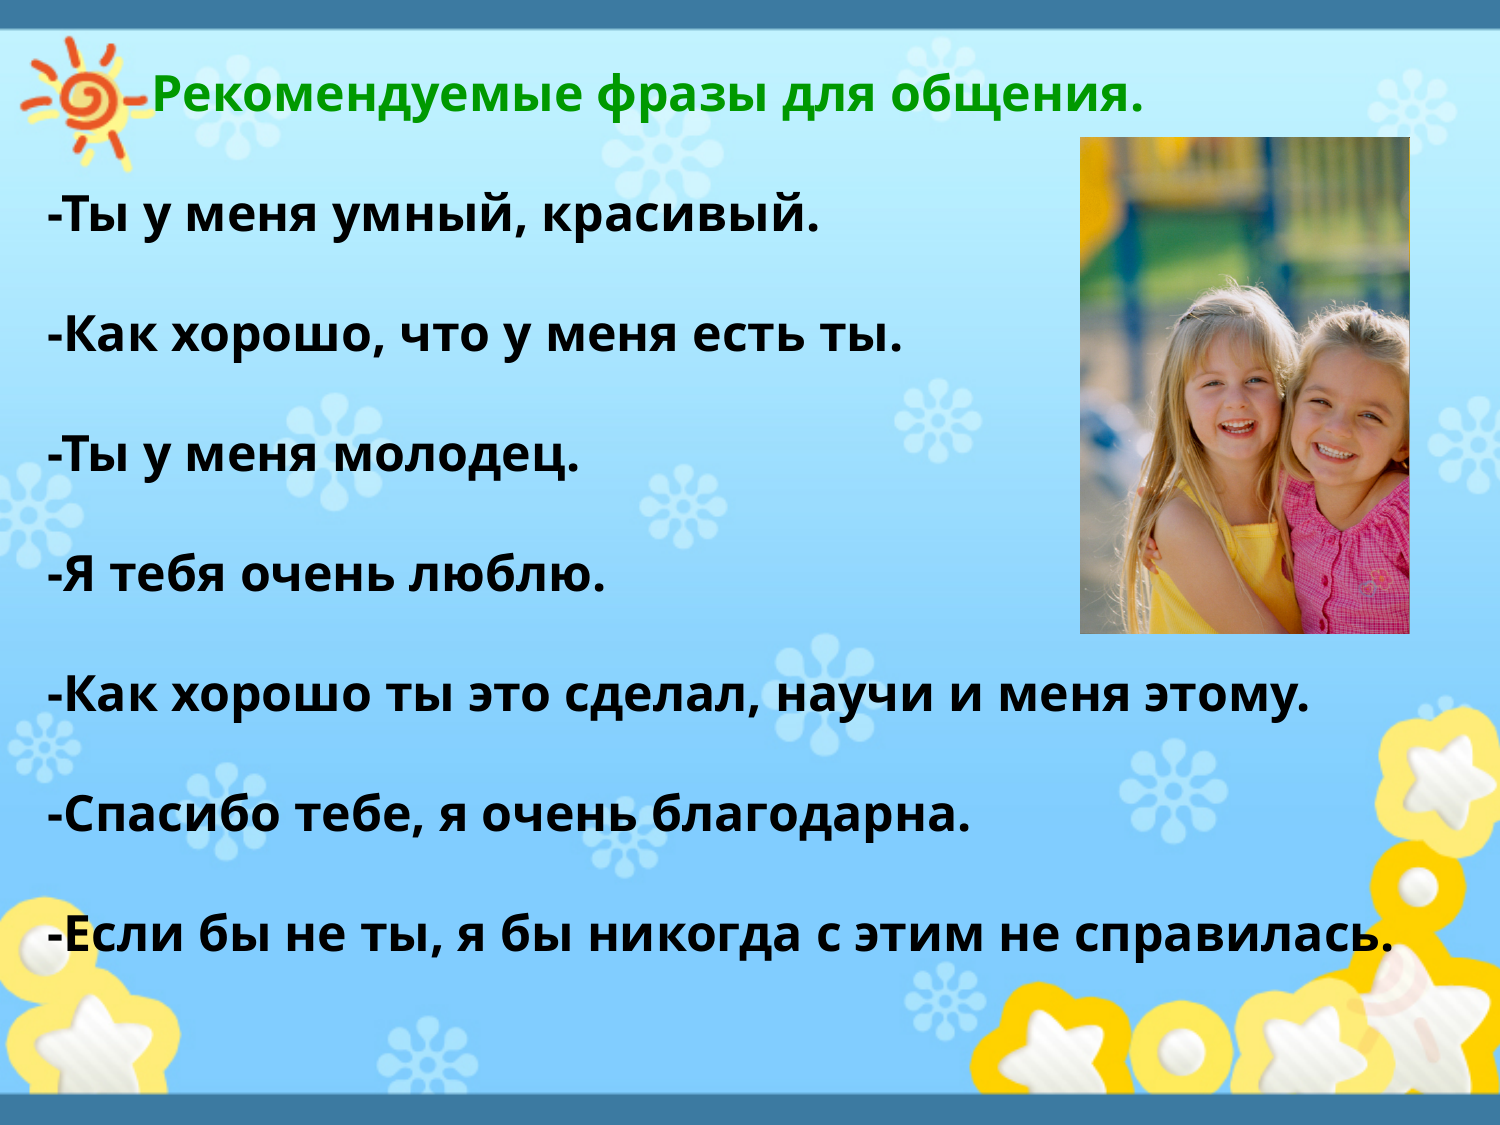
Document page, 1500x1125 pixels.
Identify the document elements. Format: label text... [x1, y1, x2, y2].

text_box Рекомендуемые фразы для общения. -Ты у меня умный, красивый. -Как хорошо, что у меня есть ты. -Ты у меня молодец. -Я тебя очень люблю. -Как хорошо ты это сделал, научи и меня этому. -Спасибо тебе, я очень благодарна. -Если бы не ты, я бы никогда с этим не справилась. [32, 54, 1411, 1029]
picture [0, 0, 1500, 1125]
